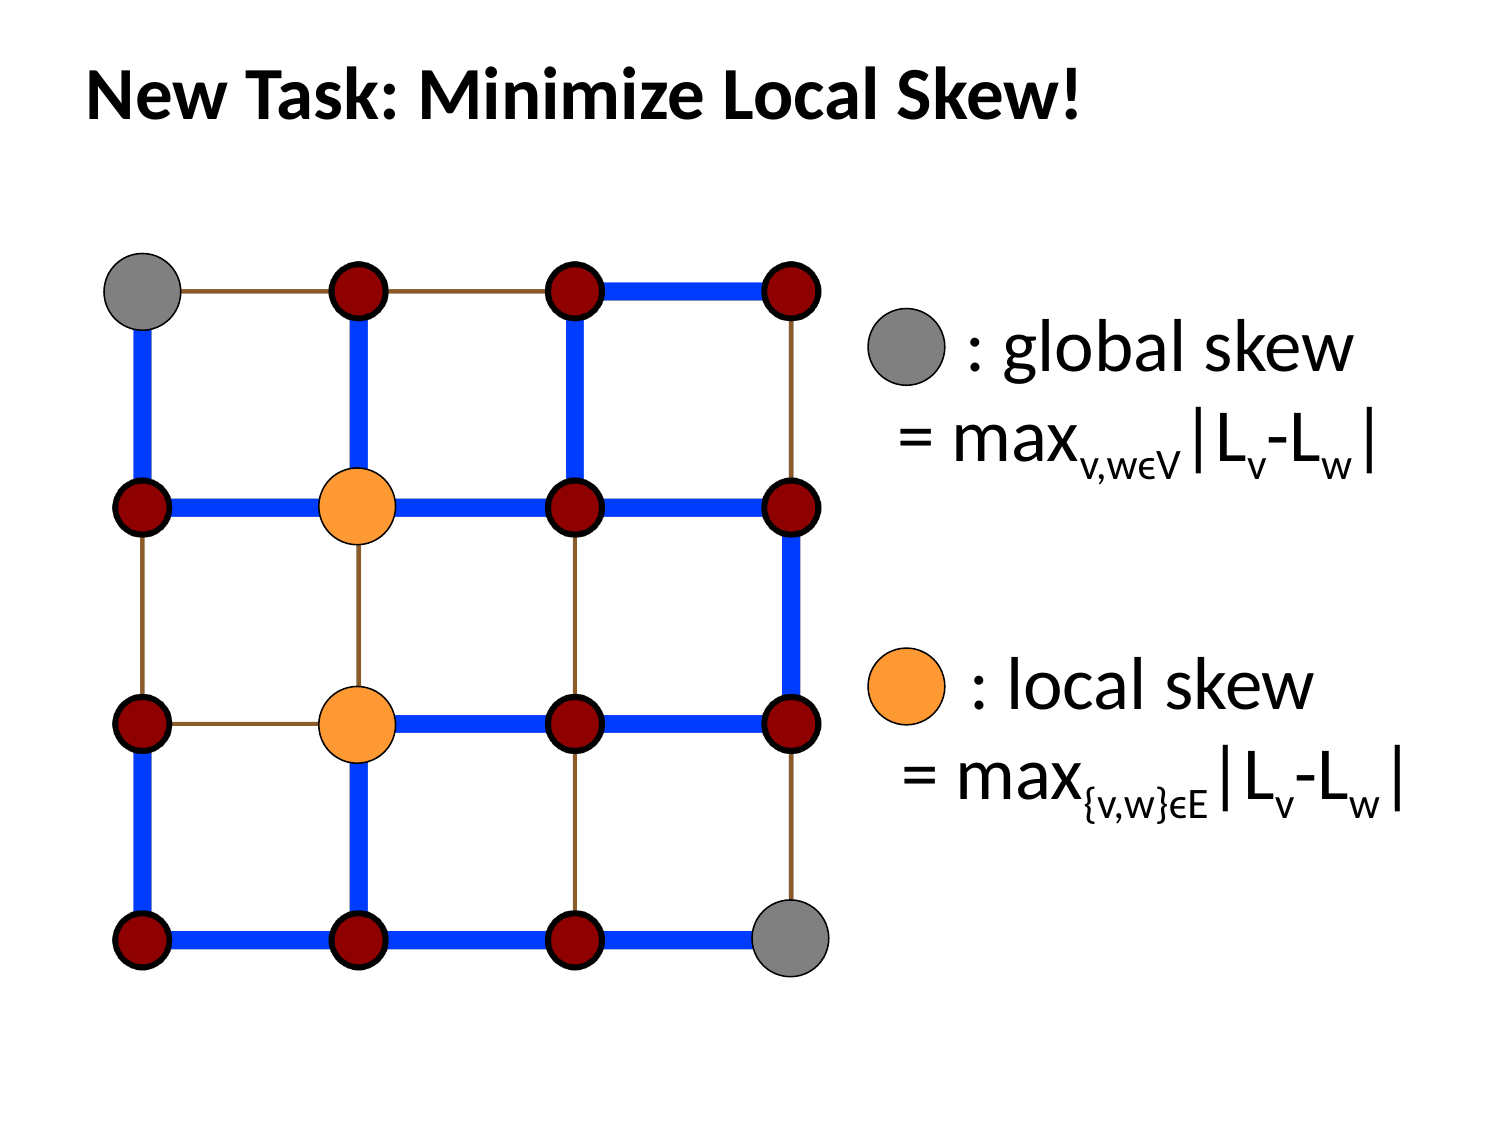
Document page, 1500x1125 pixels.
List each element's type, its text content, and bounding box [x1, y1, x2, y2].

text_box [868, 654, 886, 719]
text_box [868, 308, 945, 386]
text_box : local skew = max{v,w}ϵE|Lv-Lw| [886, 627, 1447, 835]
picture [88, 237, 845, 994]
title New Task: Minimize Local Skew! [70, 37, 1450, 150]
text_box : global skew = maxv,wϵV|Lv-Lw| [882, 288, 1419, 496]
